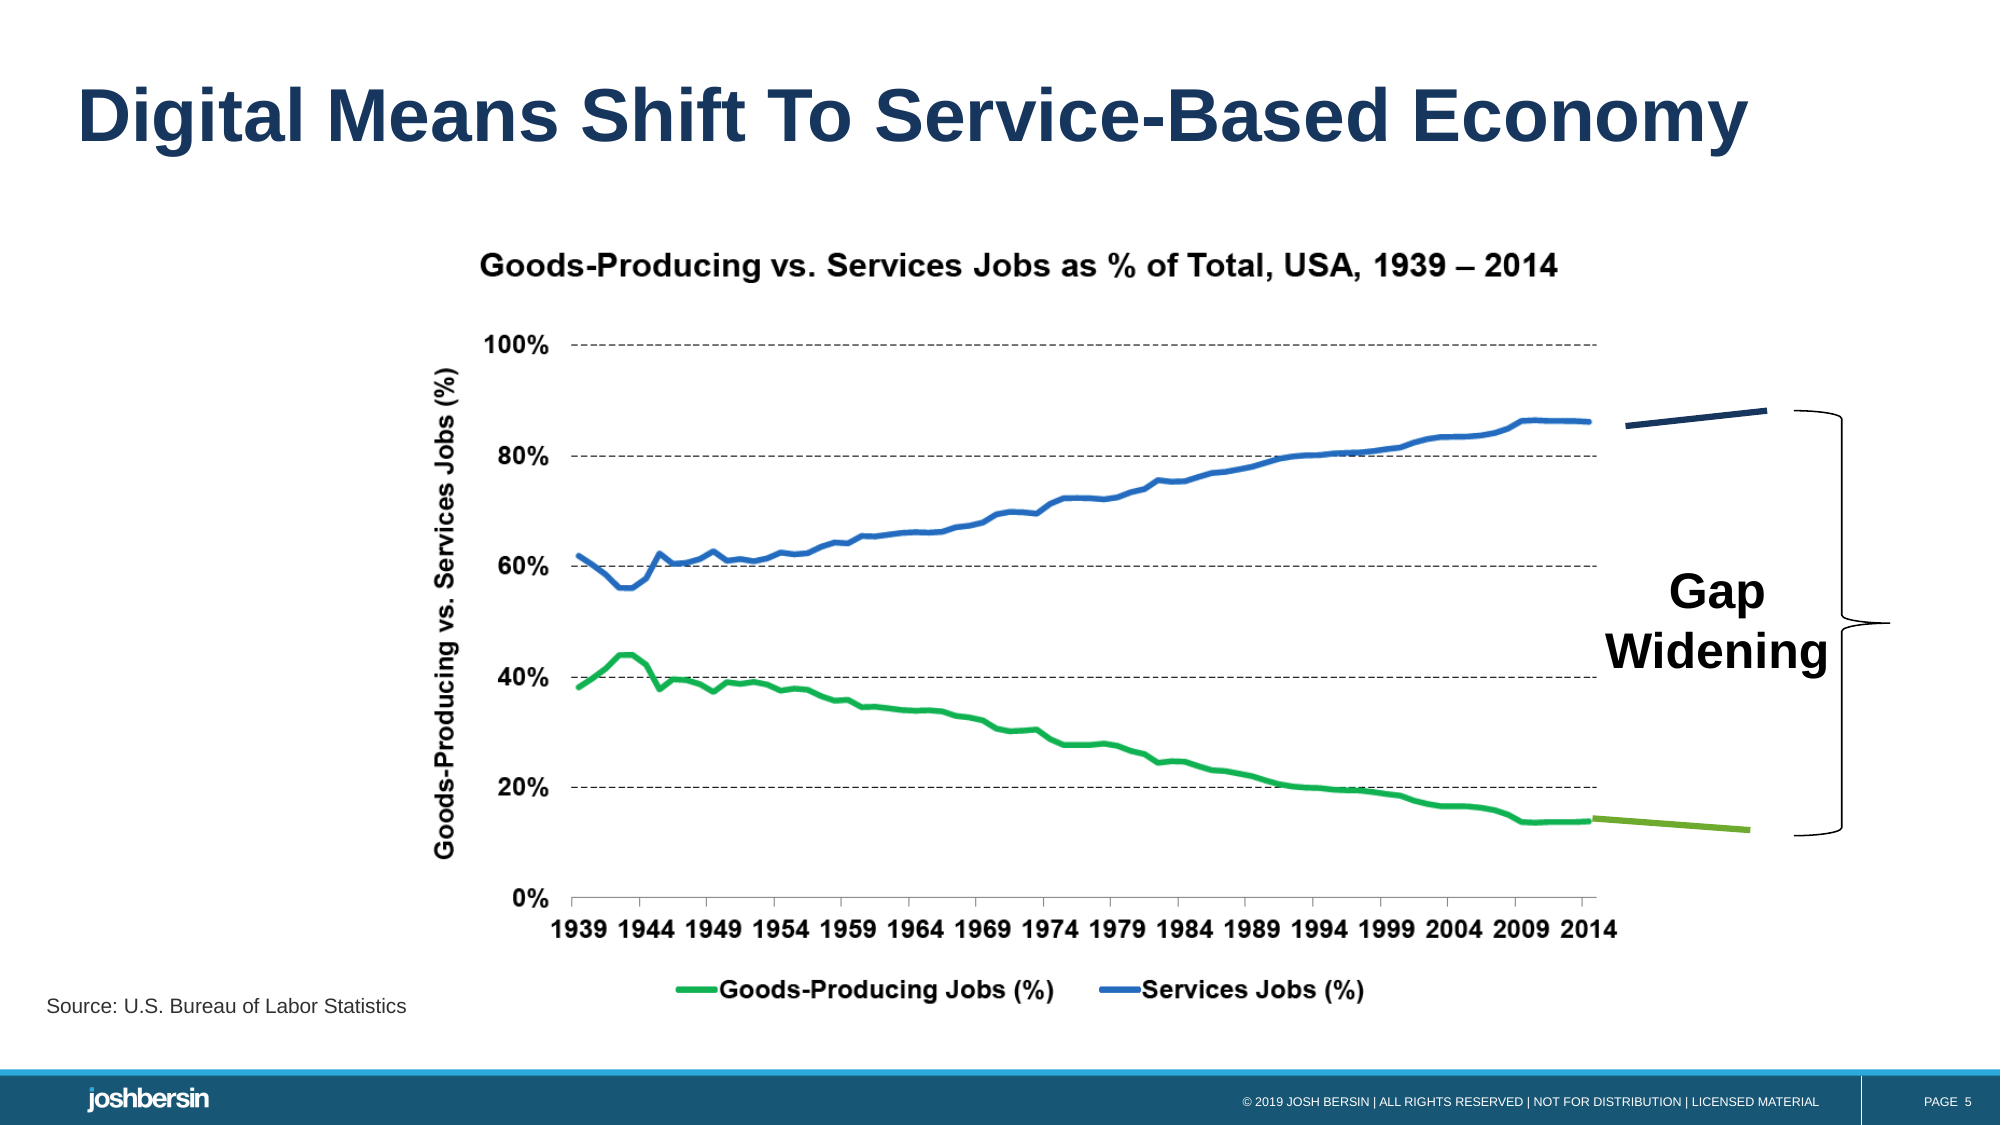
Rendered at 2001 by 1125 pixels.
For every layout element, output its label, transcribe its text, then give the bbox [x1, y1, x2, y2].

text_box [1592, 818, 1751, 831]
text_box Source: U.S. Bureau of Labor Statistics [46, 992, 394, 1018]
text_box Gap Widening [1646, 551, 1845, 686]
text_box [1845, 618, 1890, 629]
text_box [1625, 410, 1768, 427]
text_box [0, 221, 2000, 1028]
picture [78, 1068, 218, 1125]
text_box [1793, 686, 1842, 836]
picture [399, 228, 1643, 1021]
title Digital Means Shift To Service-Based Economy [77, 66, 1923, 181]
text_box [1793, 410, 1842, 551]
